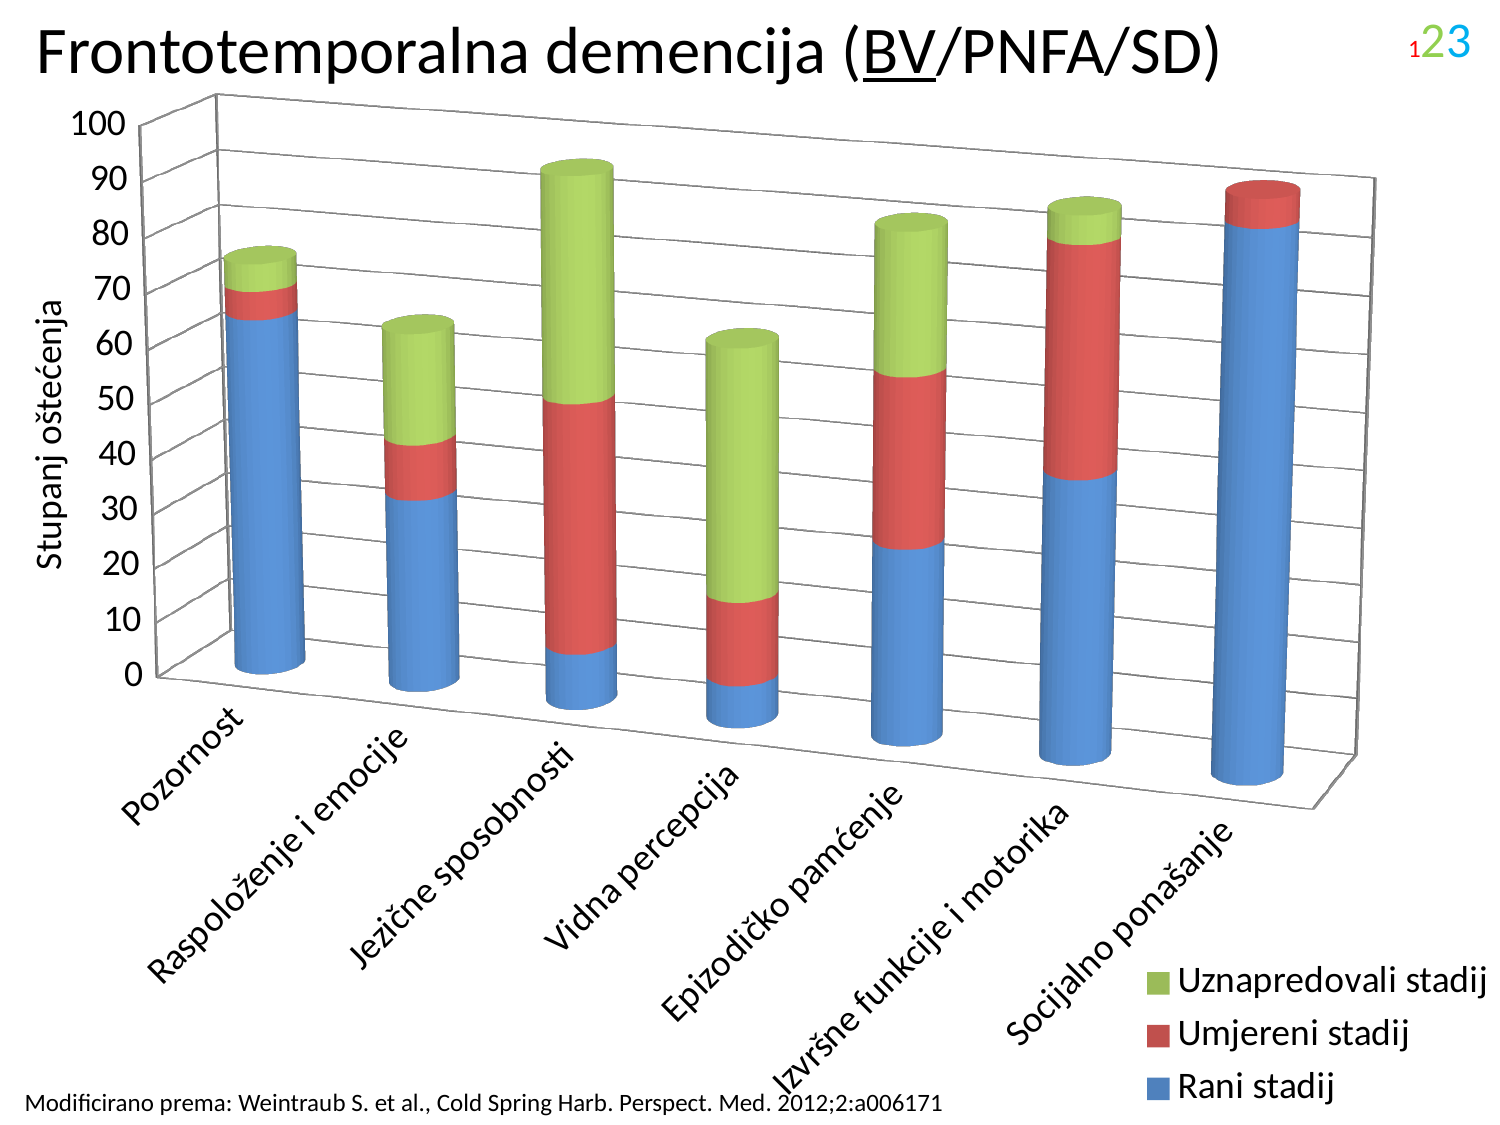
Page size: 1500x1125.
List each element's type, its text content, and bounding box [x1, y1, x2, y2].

chart [0, 72, 1500, 1125]
text_box Frontotemporalna demencija (BV/PNFA/SD) [21, 0, 1238, 69]
text_box 123 [1393, 0, 1487, 69]
